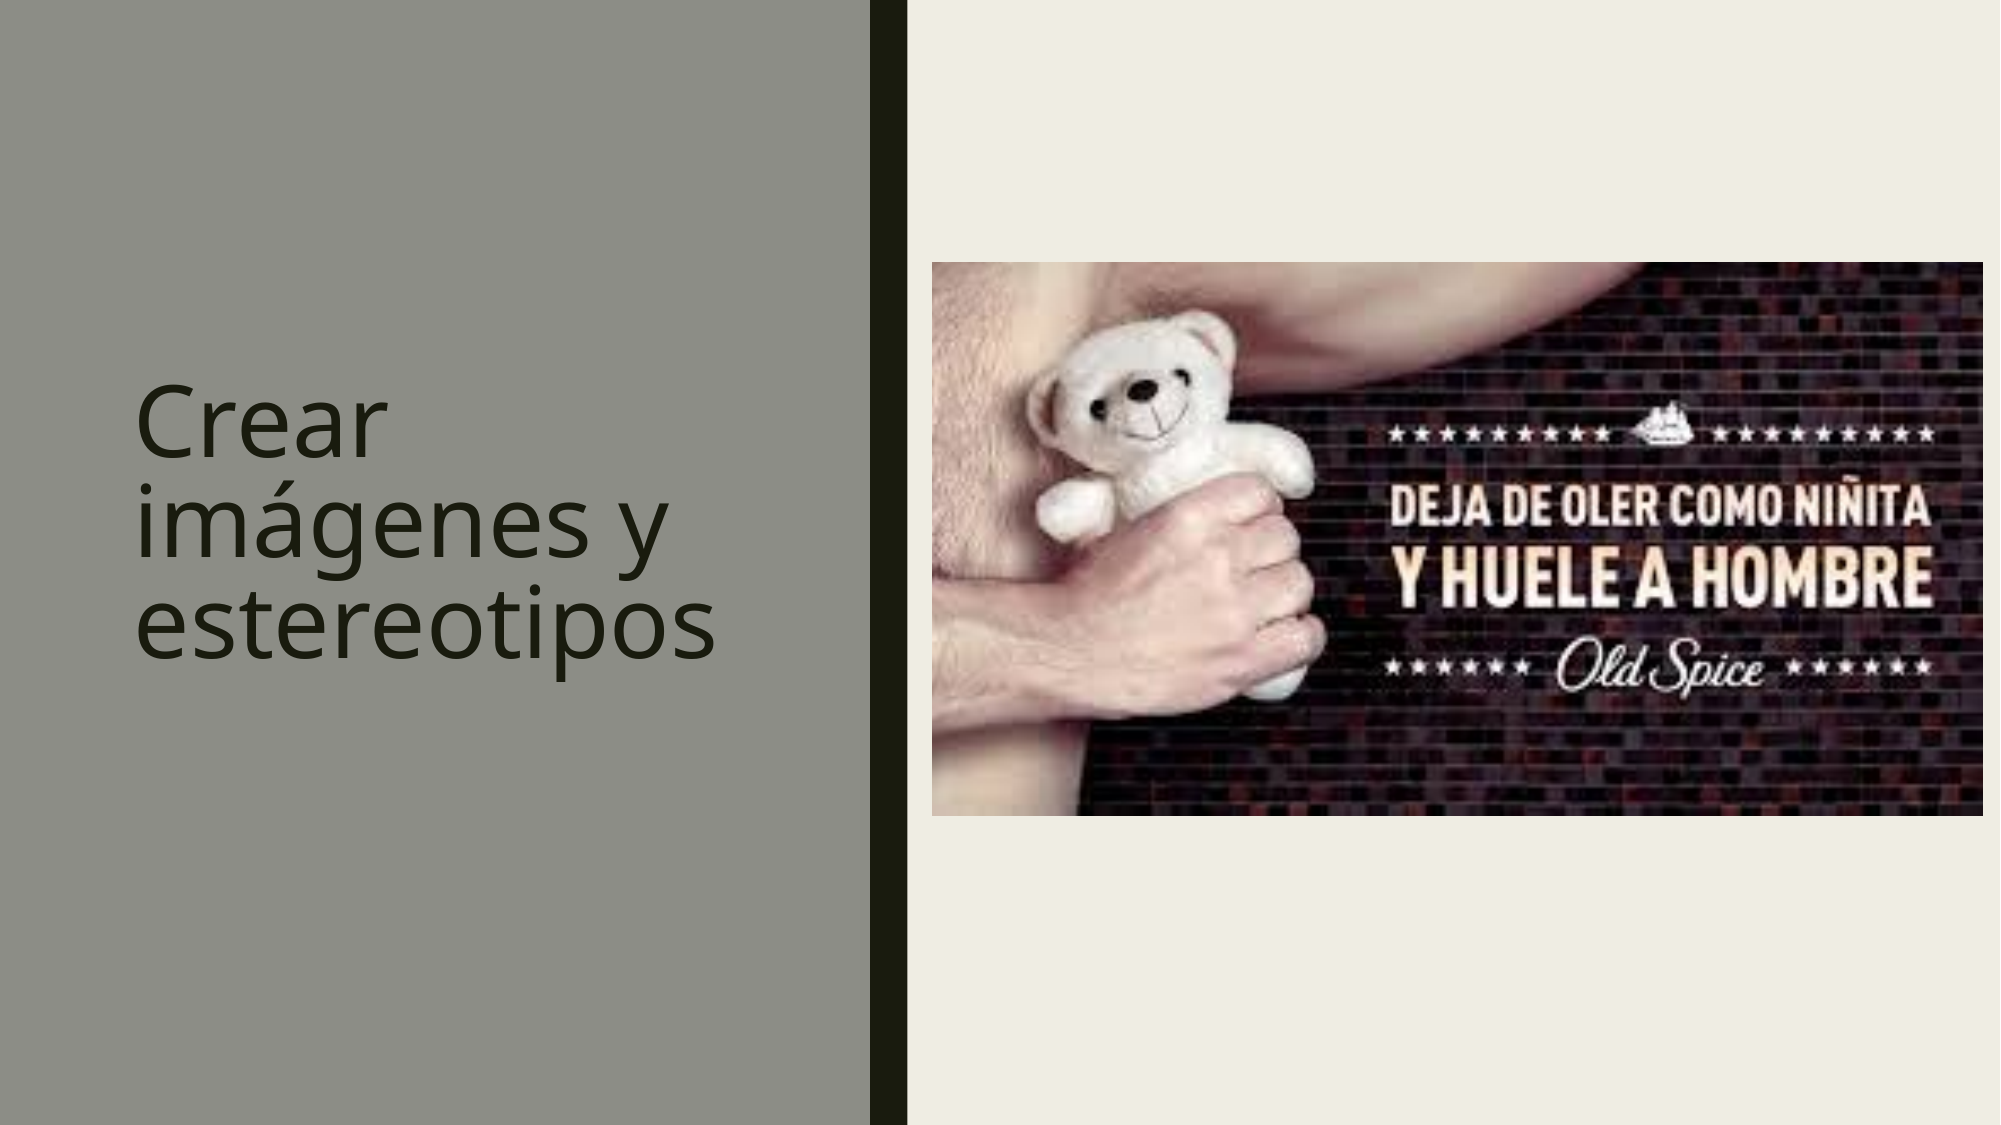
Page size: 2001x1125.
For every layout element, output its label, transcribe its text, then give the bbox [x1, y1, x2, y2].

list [932, 262, 1983, 816]
title Crear imágenes y estereotipos [118, 369, 752, 723]
